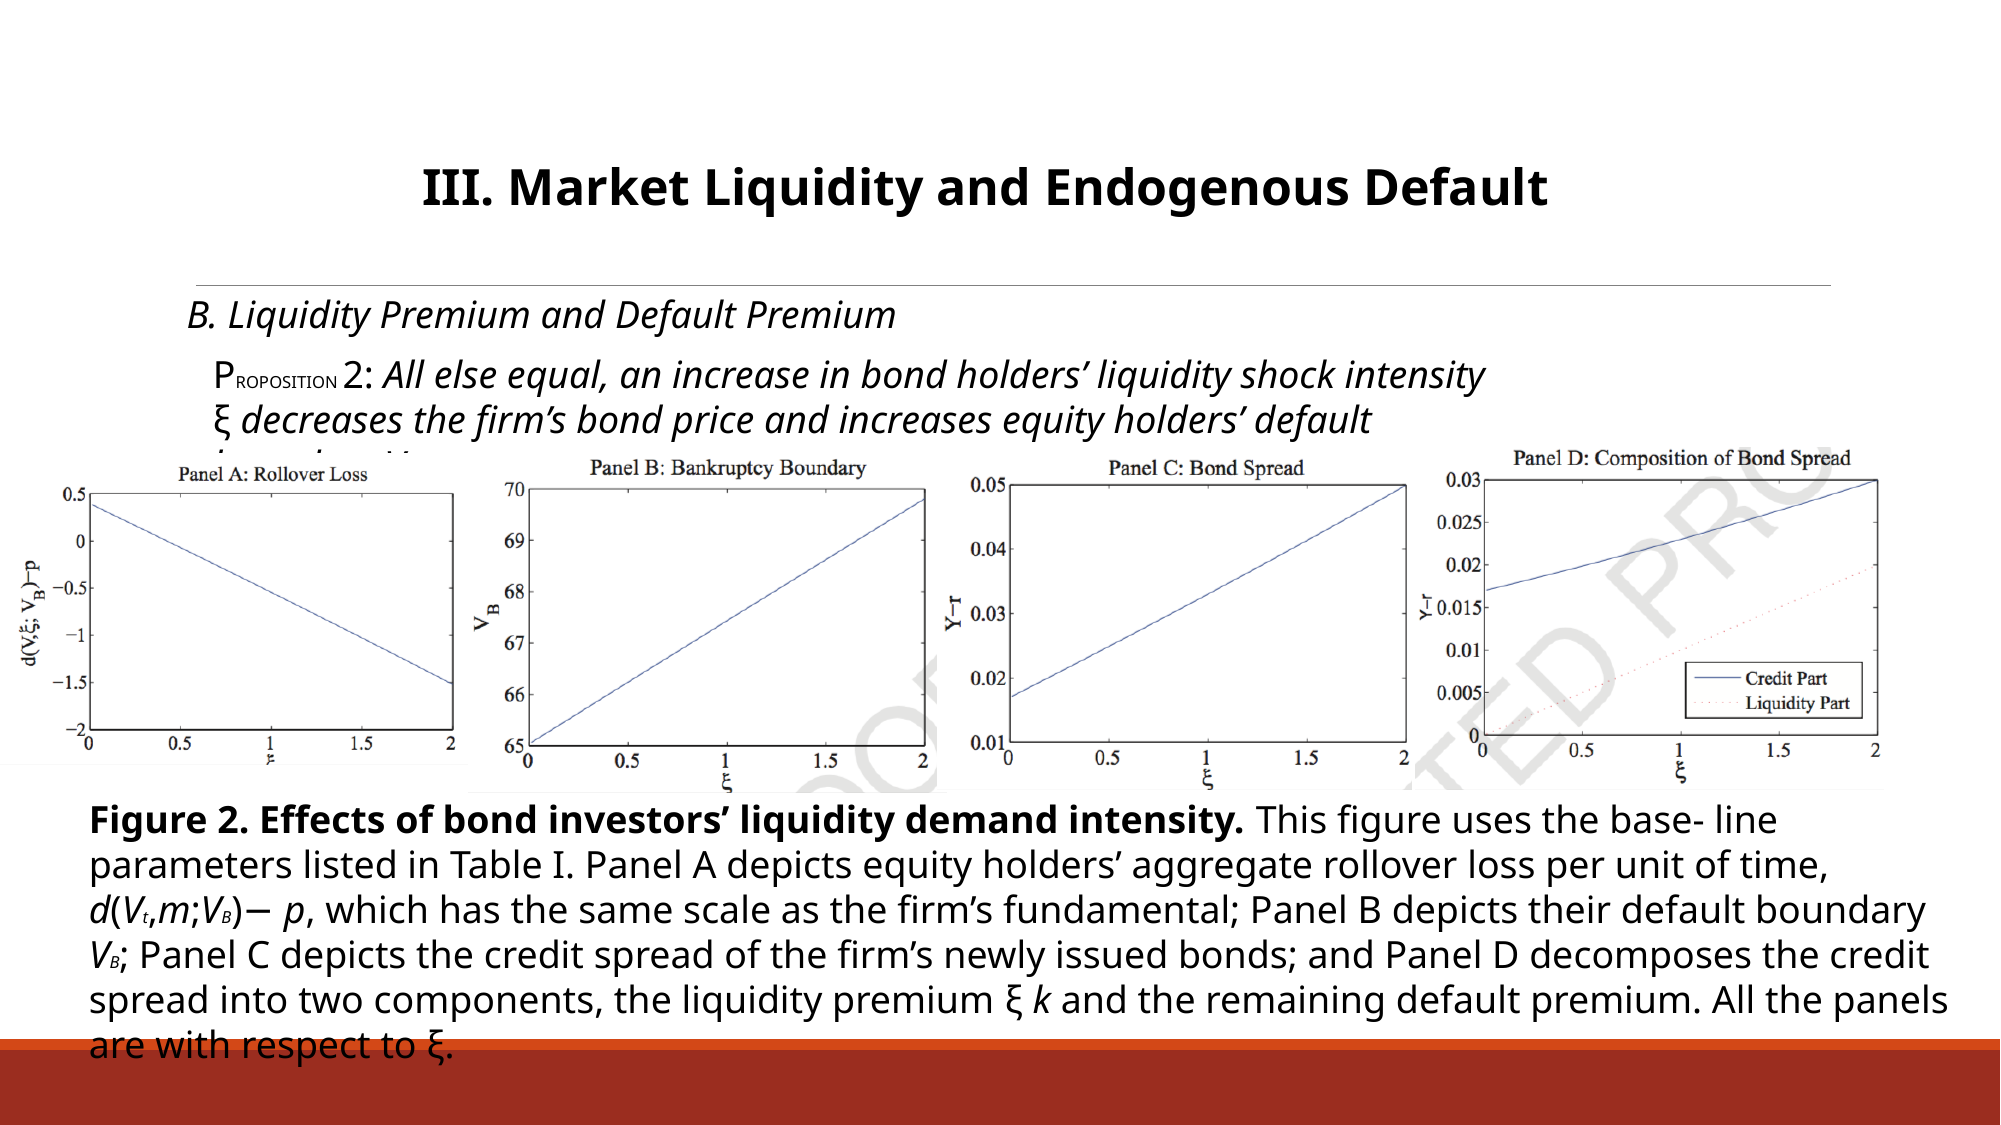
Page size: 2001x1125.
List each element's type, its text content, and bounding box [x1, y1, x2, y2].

text_box B. Liquidity Premium and Default Premium [171, 283, 922, 343]
text_box PROPOSITION 2: All else equal, an increase in bond holders’ liquidity shock intensity ξ decreases the firm’s bond price and increases equity holders’ default boundary VB. [198, 343, 1517, 452]
text_box Figure 2. Effects of bond investors’ liquidity demand intensity. This figure uses the base- line parameters listed in Table I. Panel A depicts equity holders’ aggregate rollover loss per unit of time, d(Vt,m;VB)− p, which has the same scale as the firm’s fundamental; Panel B depicts their default boundary VB; Panel C depicts the credit spread of the firm’s newly issued bonds; and Panel D decomposes the credit spread into two components, the liquidity premium ξ k and the remaining default premium. All the panels are with respect to ξ. [73, 789, 1971, 1074]
text_box III. Market Liquidity and Endogenous Default [407, 148, 1578, 223]
picture [0, 452, 1413, 794]
picture [1414, 446, 1885, 791]
